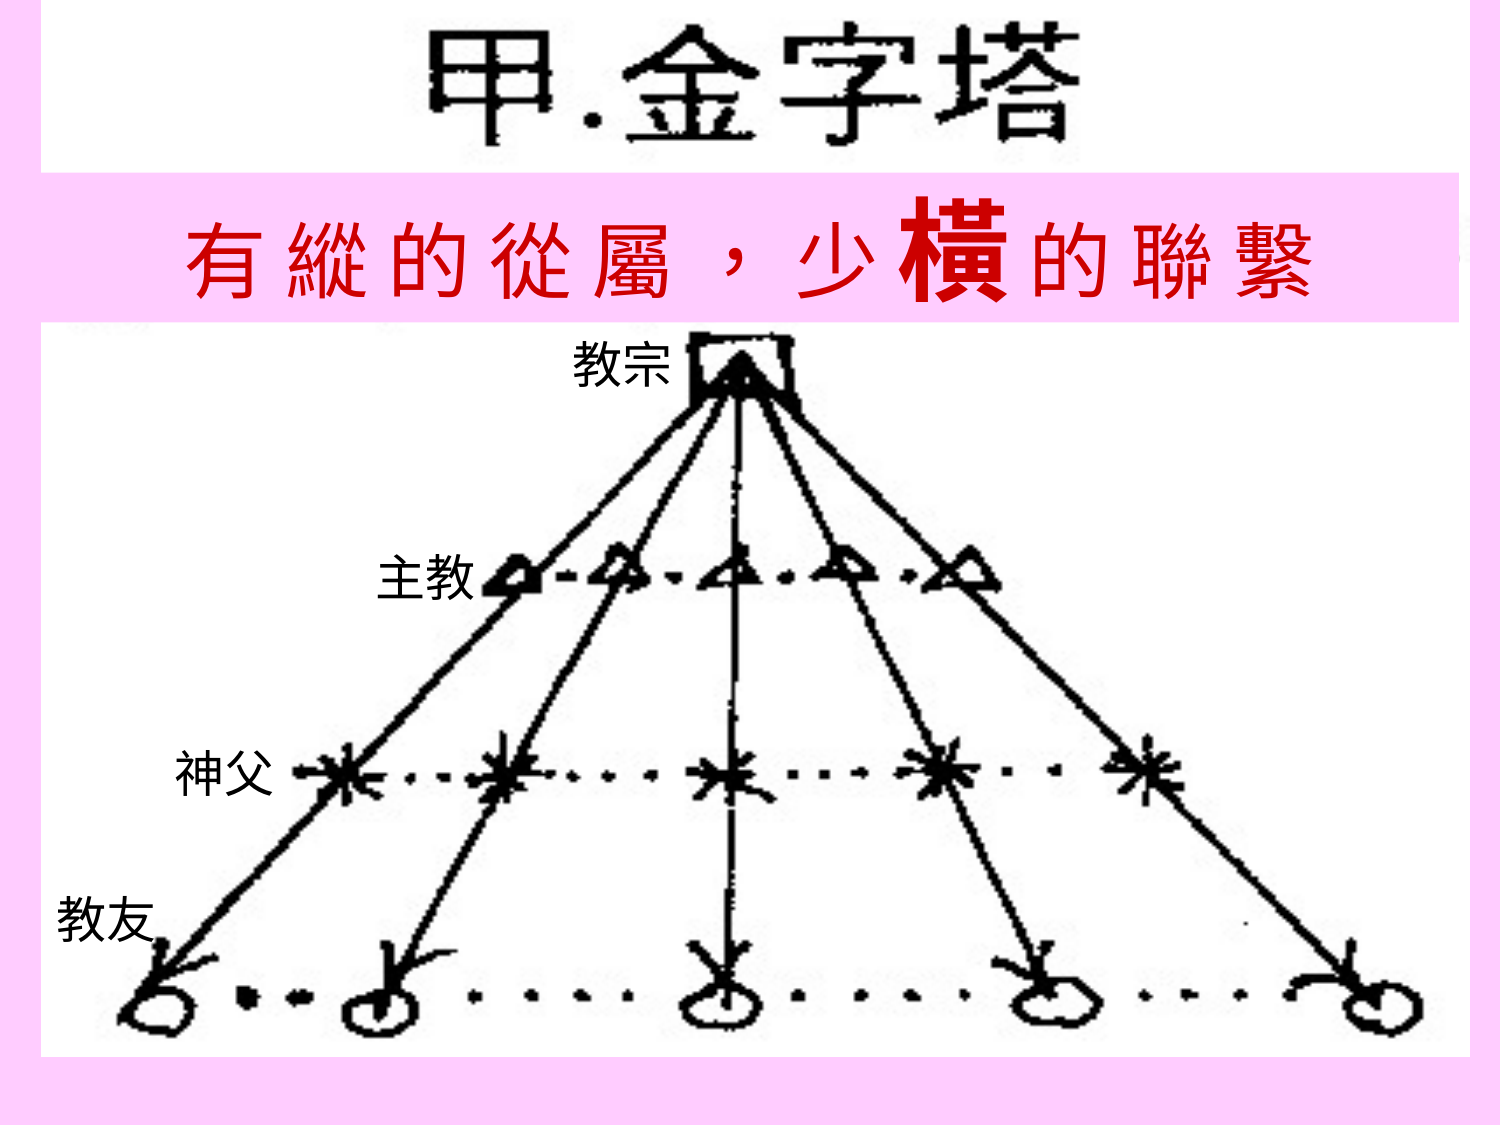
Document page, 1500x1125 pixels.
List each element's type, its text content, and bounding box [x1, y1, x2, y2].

text_box 教友 [29, 881, 35, 957]
picture [41, 0, 1470, 1057]
